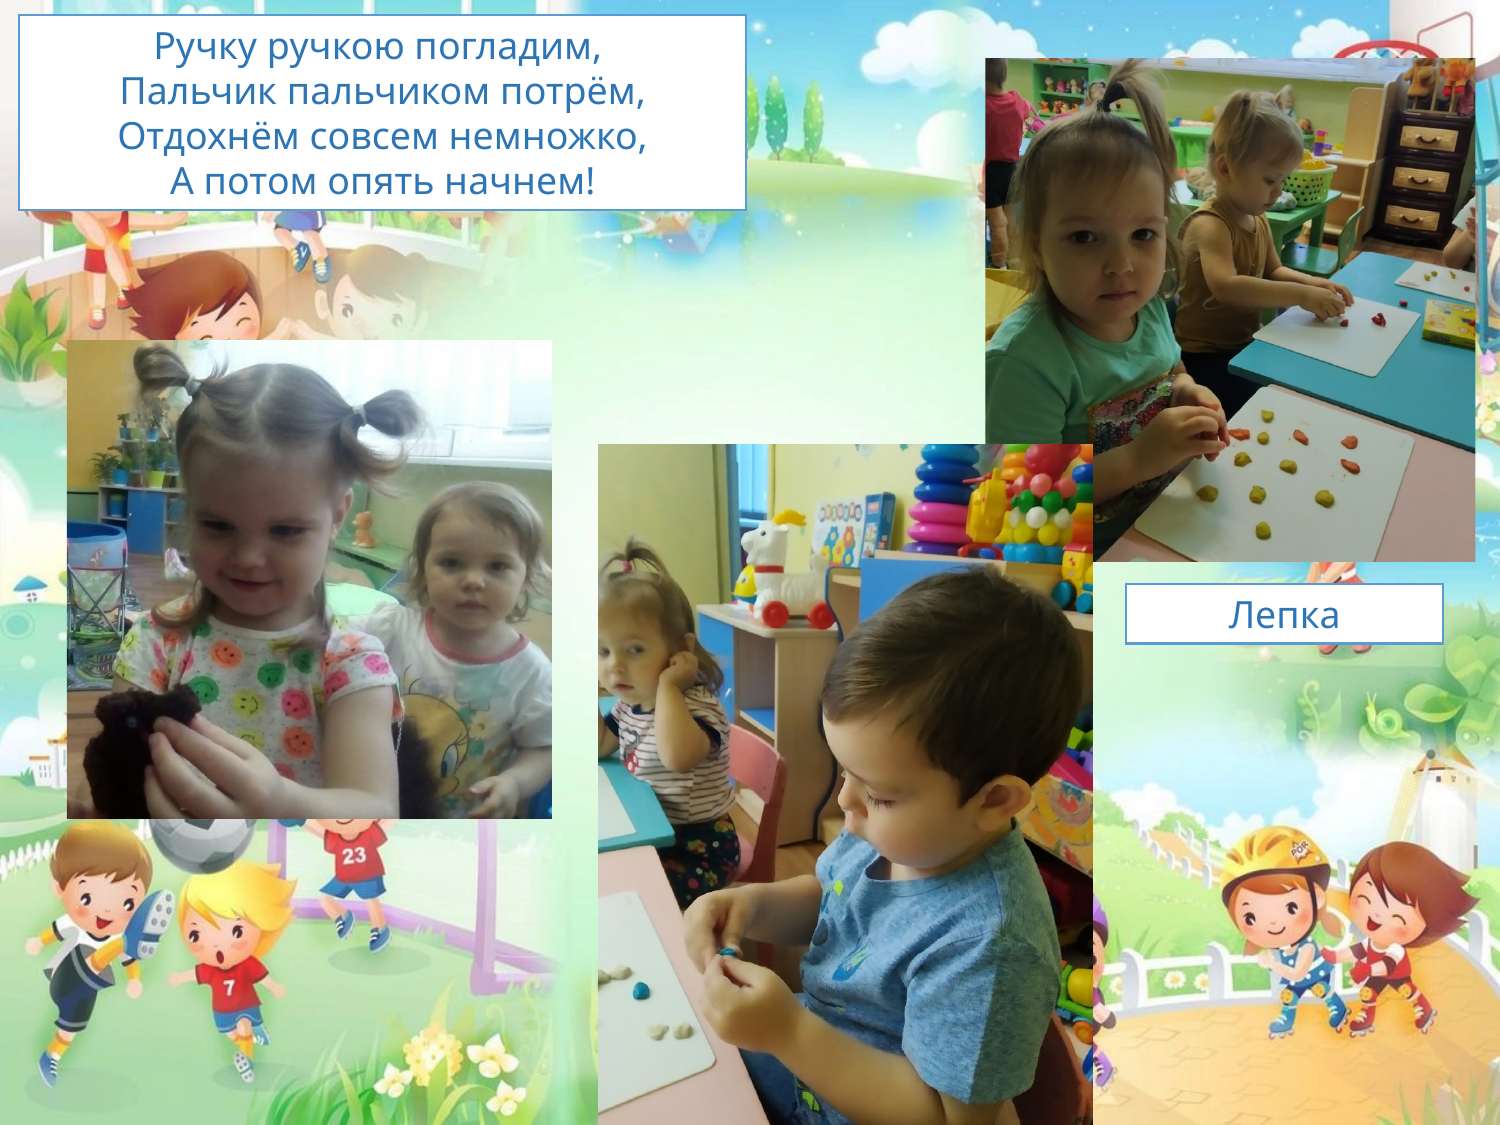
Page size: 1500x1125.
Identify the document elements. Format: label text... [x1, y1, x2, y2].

picture [597, 58, 1476, 1125]
text_box Лепка [1125, 583, 1444, 645]
picture [66, 340, 552, 841]
text_box Ручку ручкою погладим, Пальчик пальчиком потрём, Отдохнём совсем немножко, А потом опять начнем! [18, 14, 747, 211]
text_box Гимнастика после дневного сна [0, 0, 1500, 1125]
